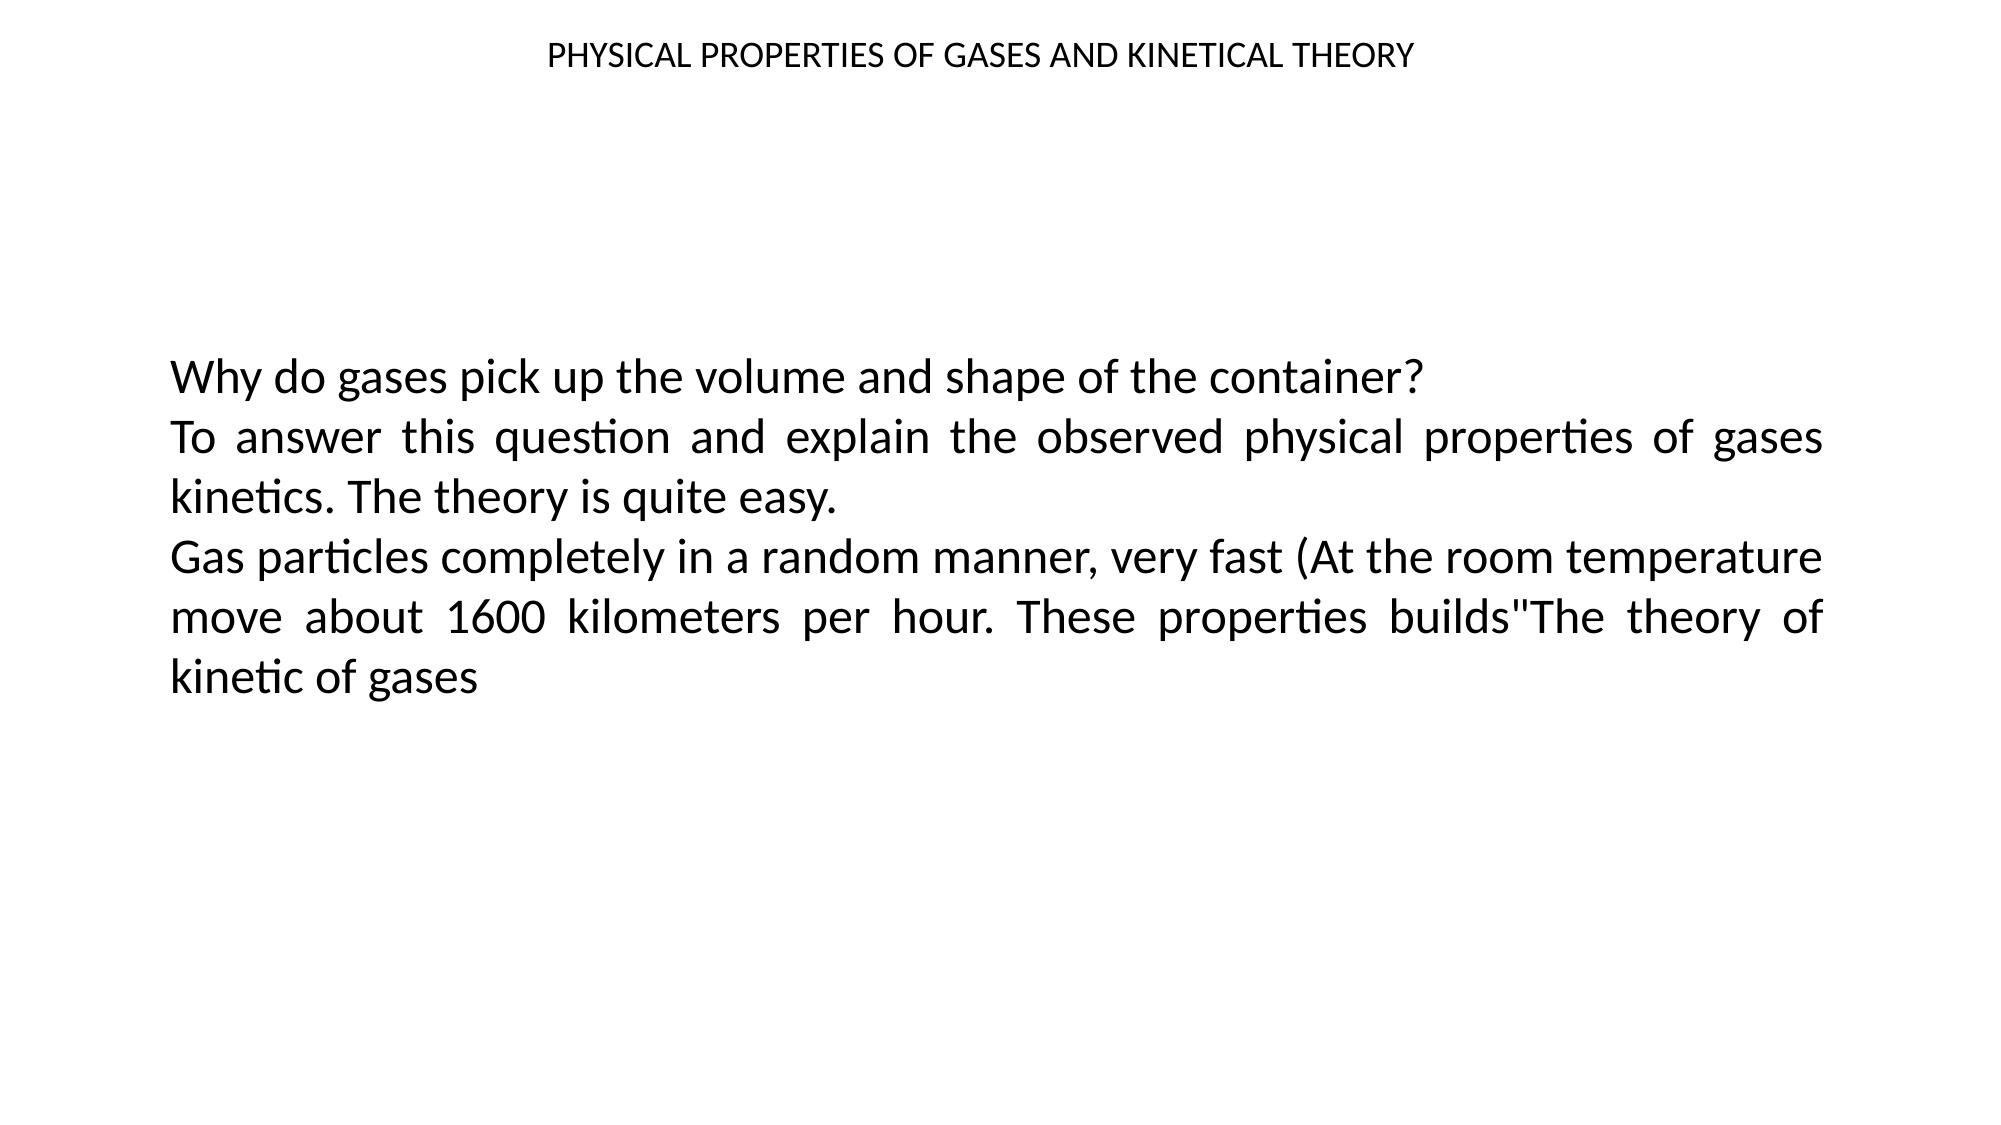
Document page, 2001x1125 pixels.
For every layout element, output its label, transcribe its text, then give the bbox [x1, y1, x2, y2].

text_box PHYSICAL PROPERTIES OF GASES AND KINETICAL THEORY [532, 22, 1431, 83]
text_box Why do gases pick up the volume and shape of the container? To answer this question and explain the observed physical properties of gases kinetics. The theory is quite easy. Gas particles completely in a random manner, very fast (At the room temperature move about 1600 kilometers per hour. These properties builds"The theory of kinetic of gases [155, 336, 1840, 712]
